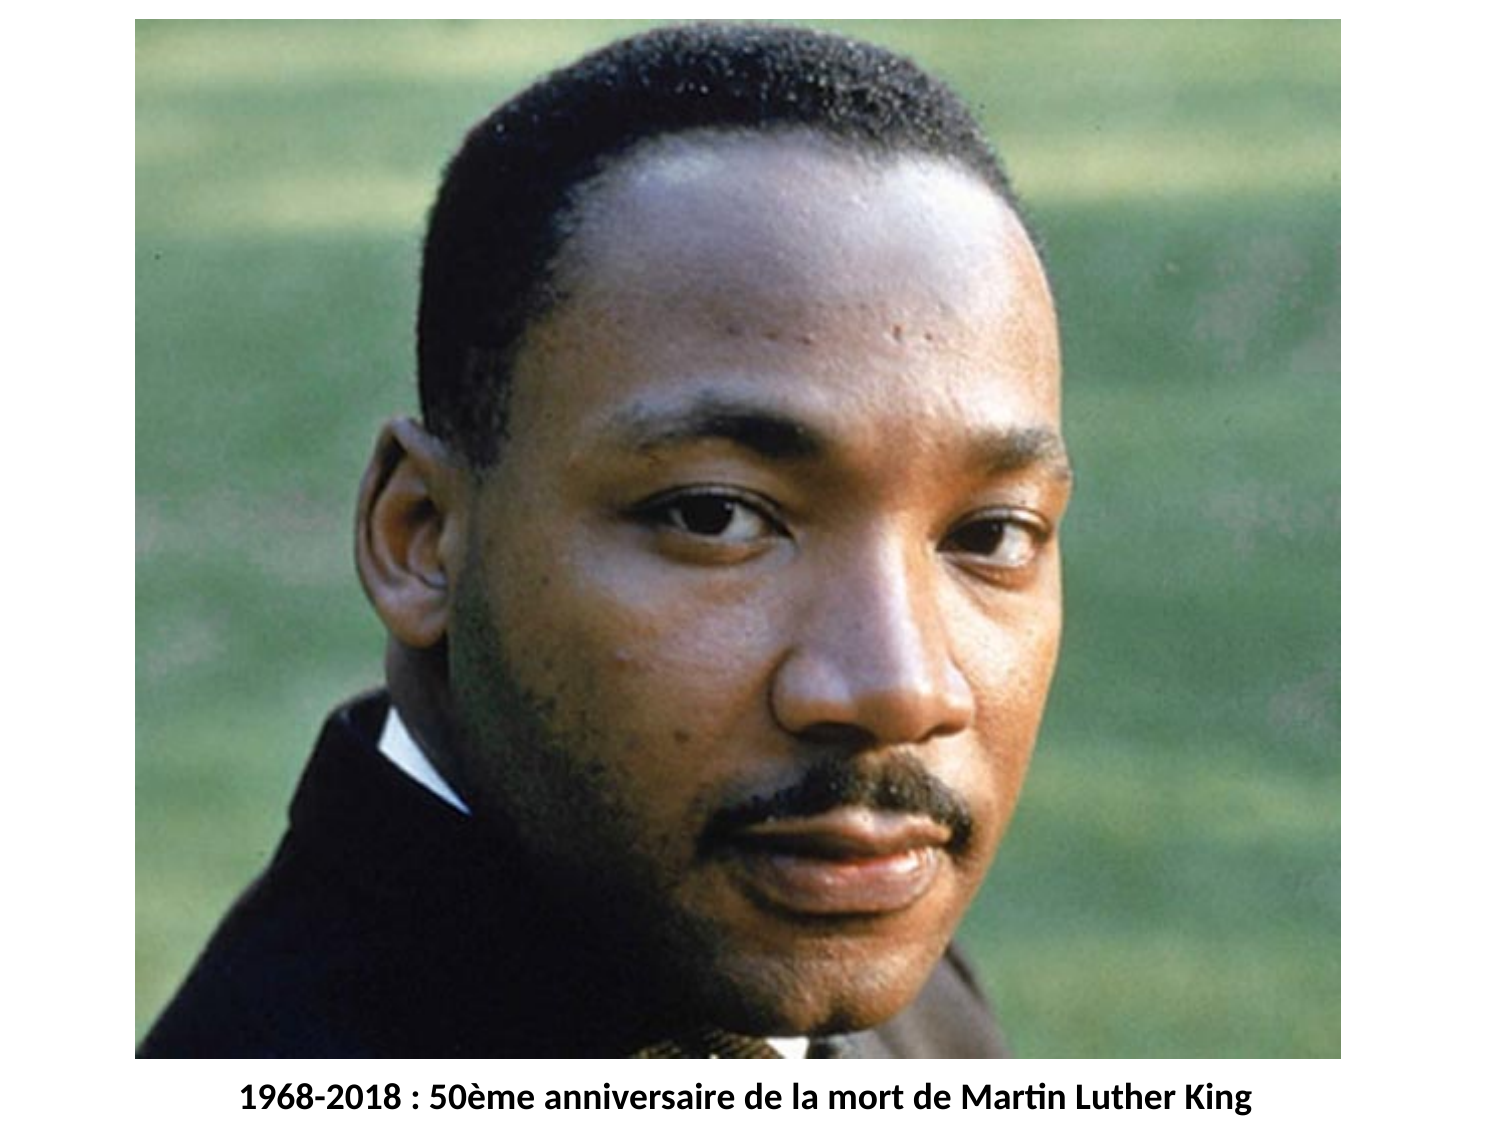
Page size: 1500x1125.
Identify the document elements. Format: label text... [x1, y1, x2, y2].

text_box 1968-2018 : 50ème anniversaire de la mort de Martin Luther King [0, 1064, 1500, 1125]
picture [135, 18, 1341, 1059]
